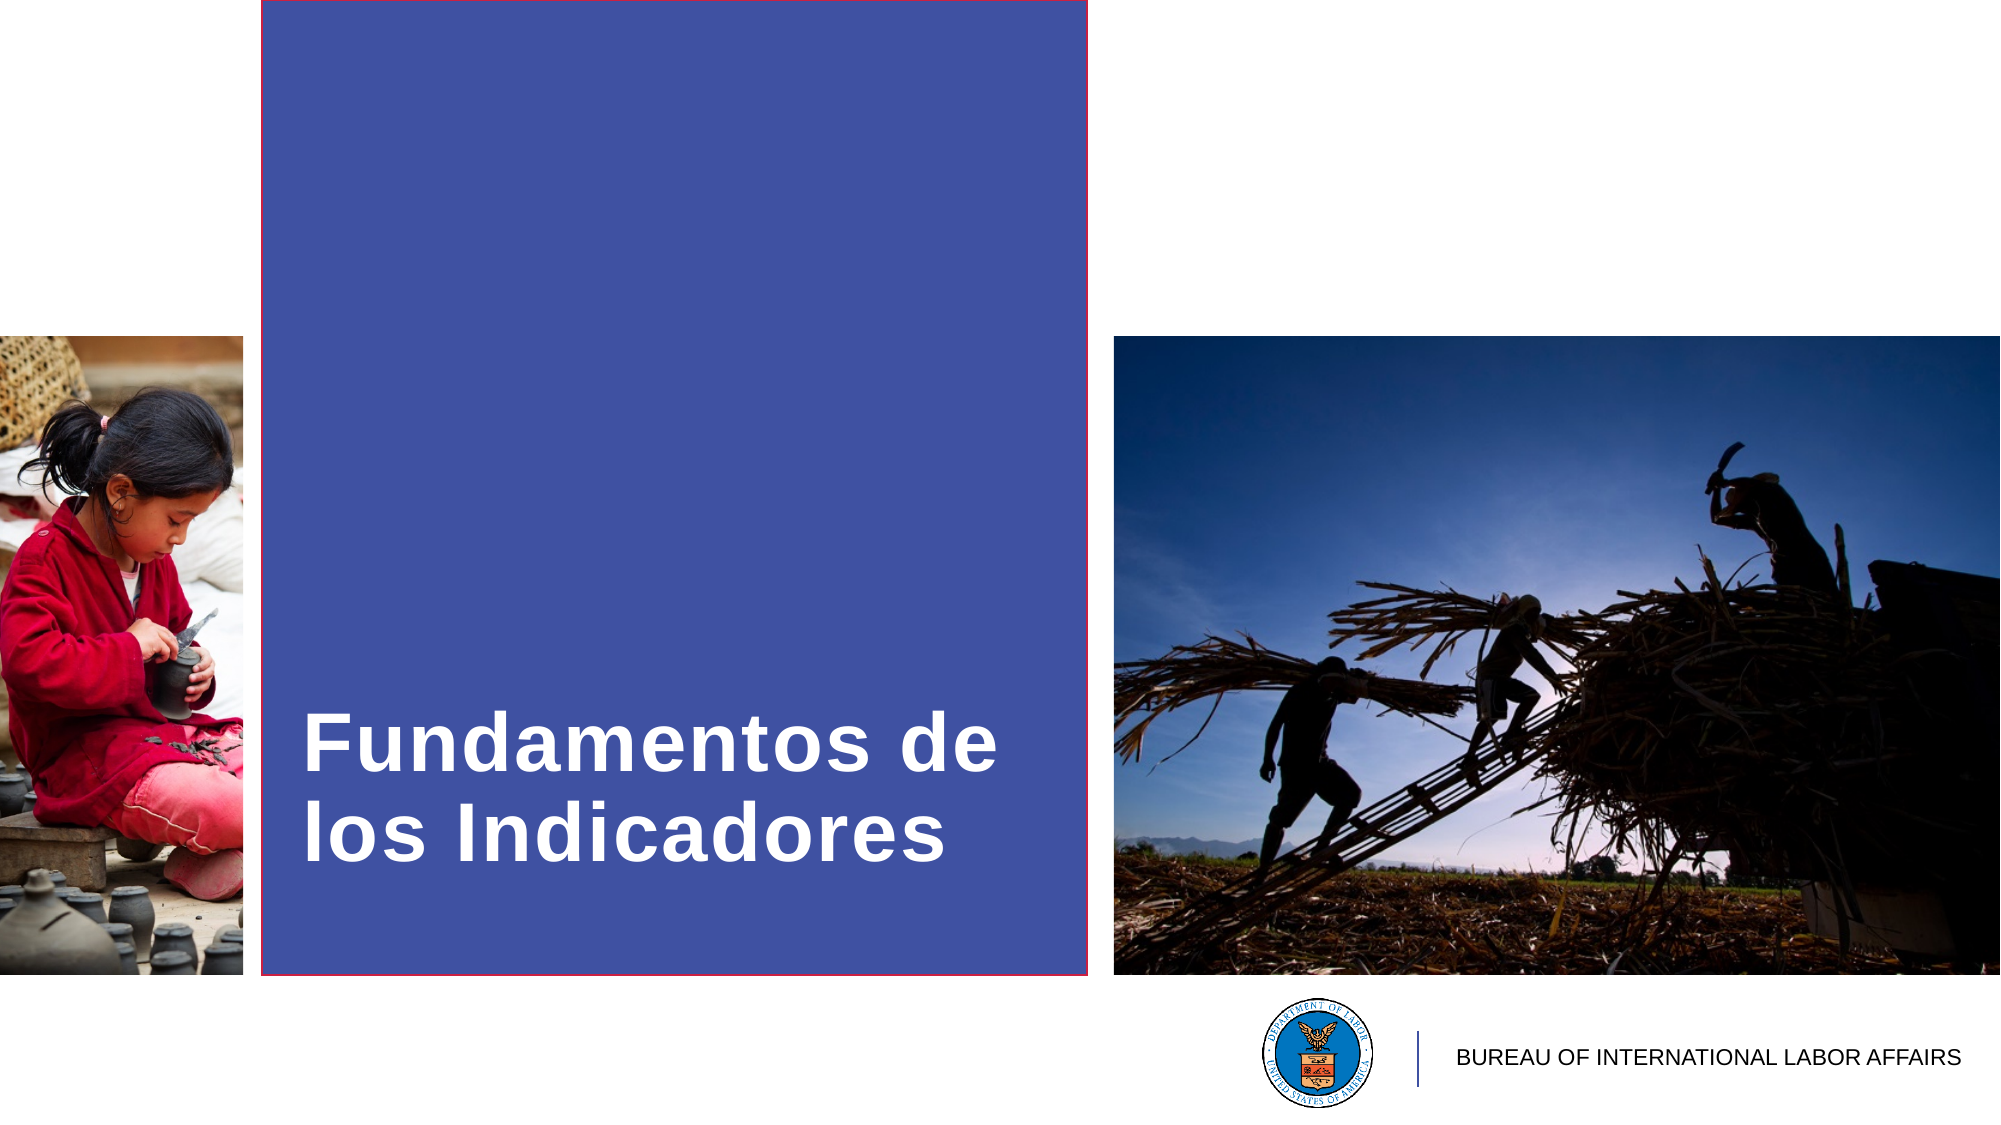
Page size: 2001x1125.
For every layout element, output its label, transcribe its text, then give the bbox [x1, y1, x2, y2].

picture [1113, 336, 2000, 975]
picture [0, 336, 244, 975]
picture [1262, 998, 1373, 1108]
title Fundamentos de los Indicadores [287, 495, 1083, 887]
